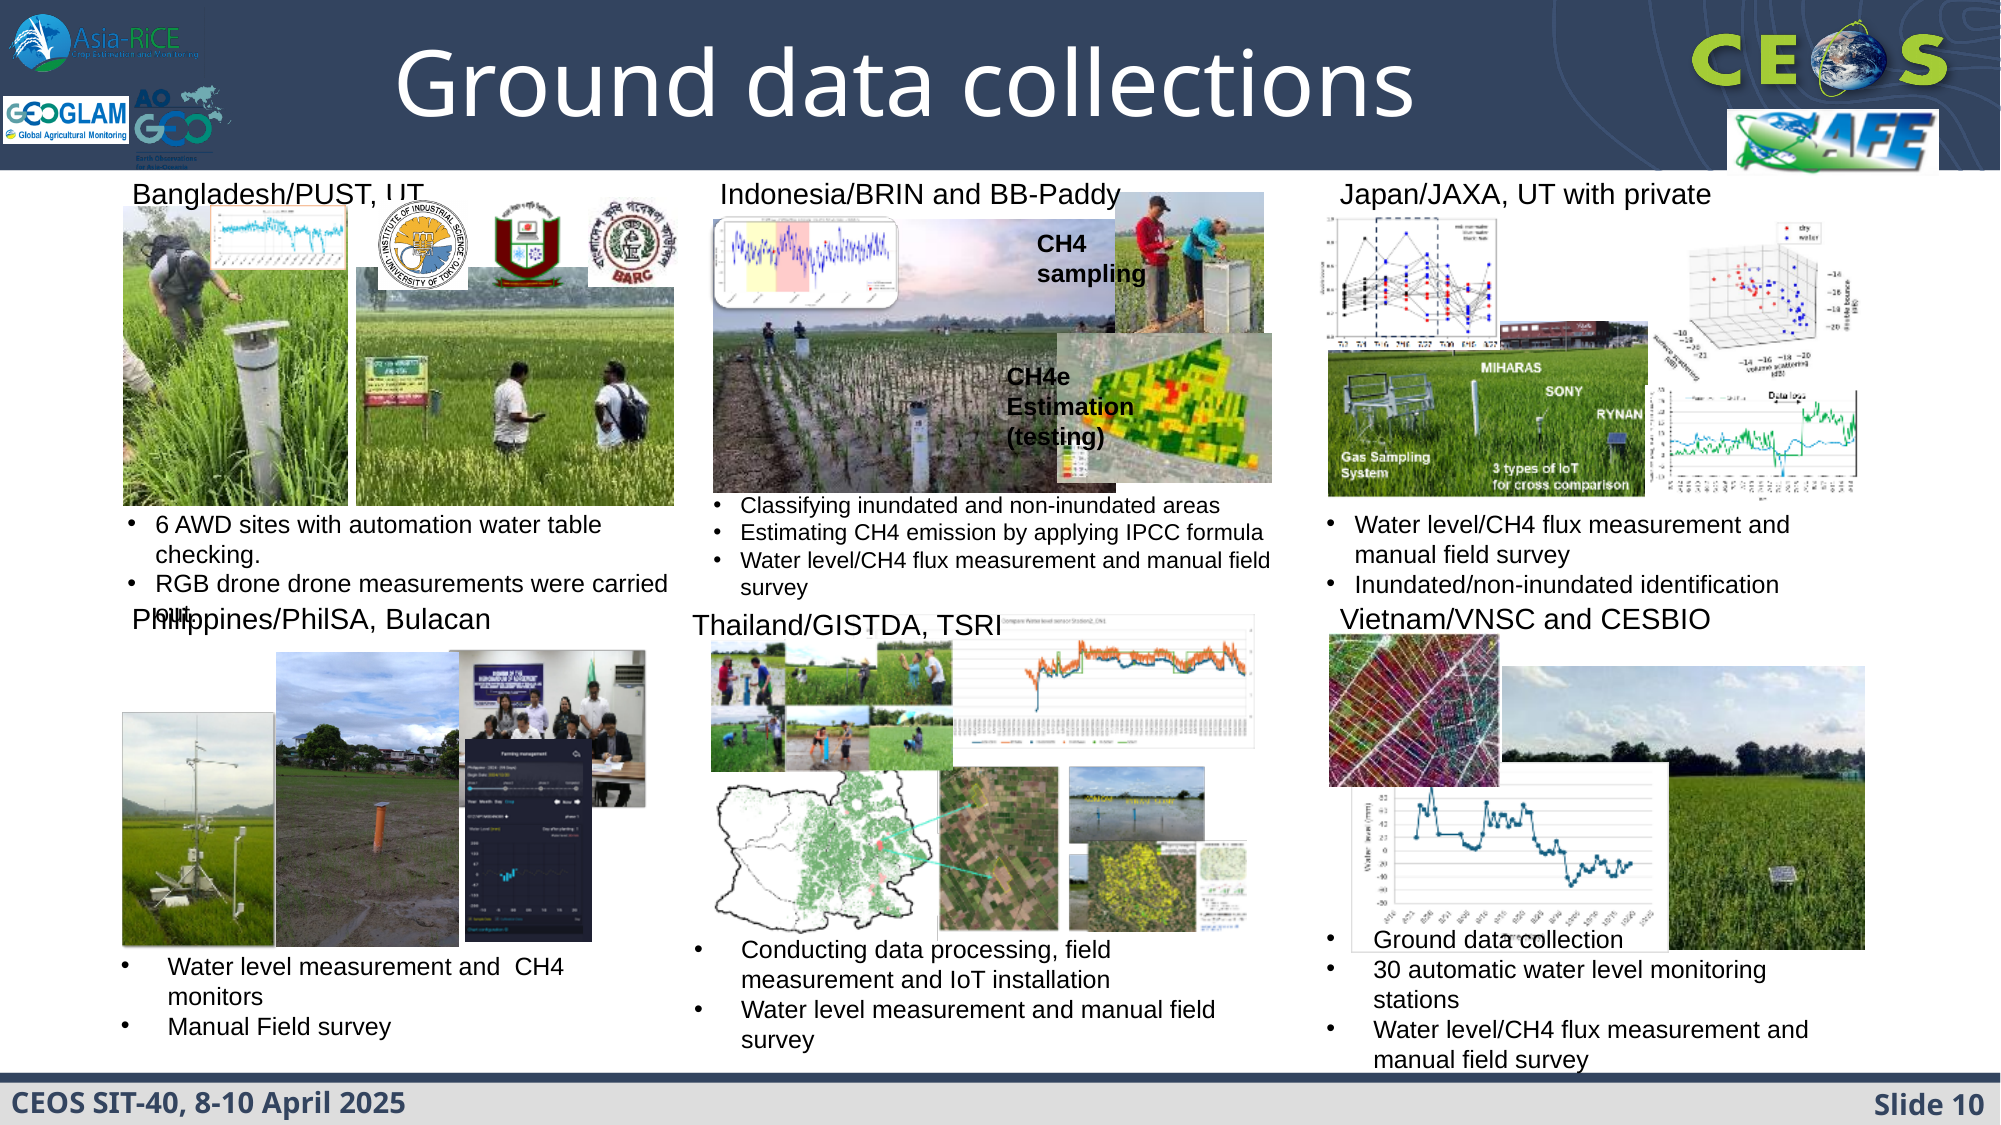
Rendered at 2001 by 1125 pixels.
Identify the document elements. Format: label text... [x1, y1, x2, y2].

picture [1692, 19, 1947, 97]
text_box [105, 167, 1865, 1048]
picture [3, 96, 129, 144]
text_box Ground data collections [378, 16, 1604, 142]
picture [3, 7, 205, 78]
picture [1727, 109, 1939, 176]
picture [133, 84, 237, 167]
